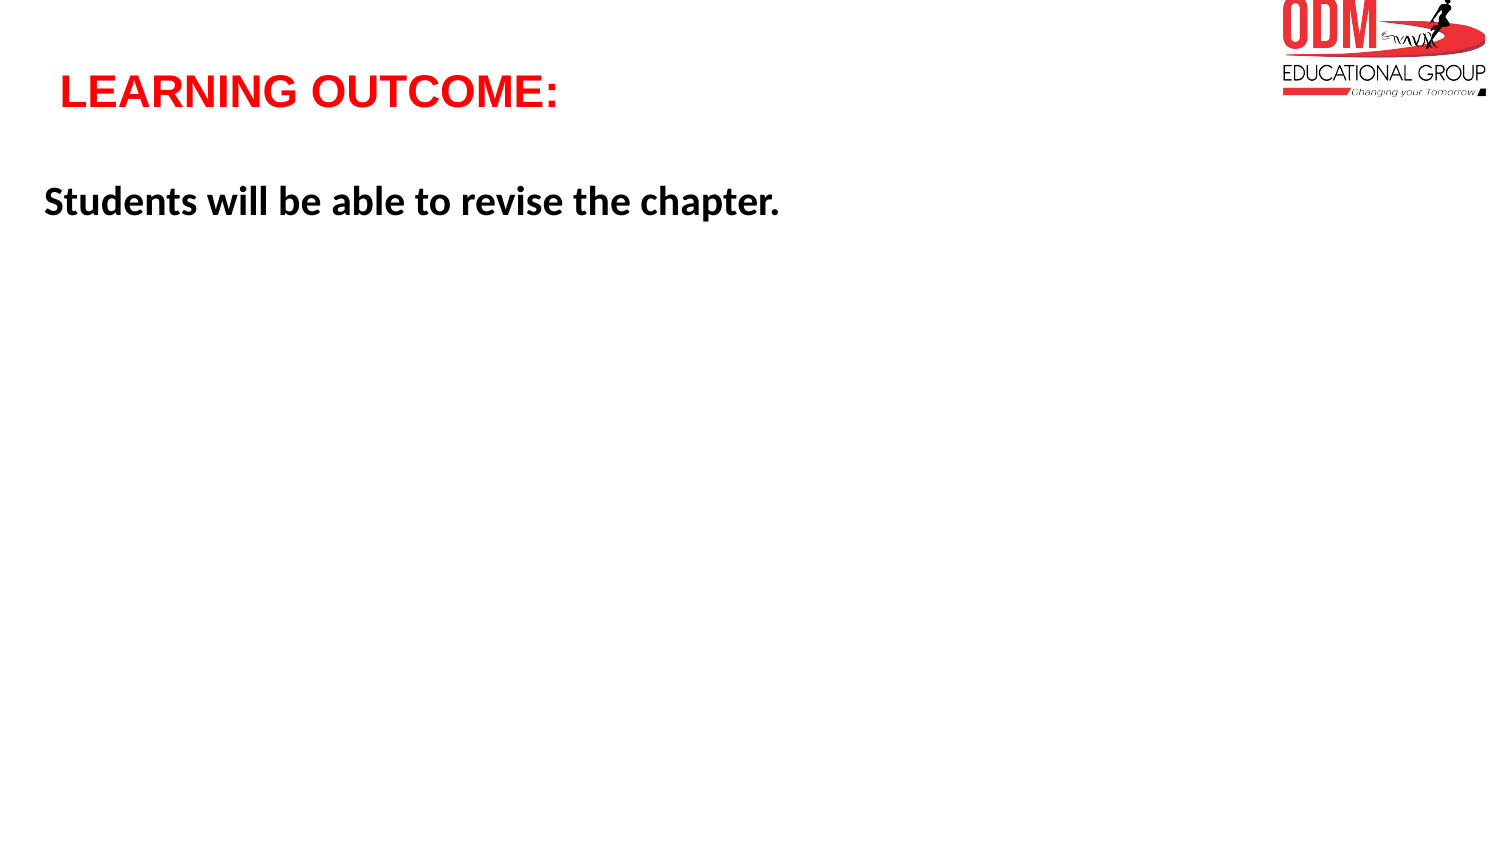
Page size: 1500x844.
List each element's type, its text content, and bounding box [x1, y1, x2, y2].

text_box LEARNING OUTCOME: [44, 46, 1470, 175]
picture [1283, 0, 1486, 98]
text_box Students will be able to revise the chapter. [29, 158, 1455, 552]
